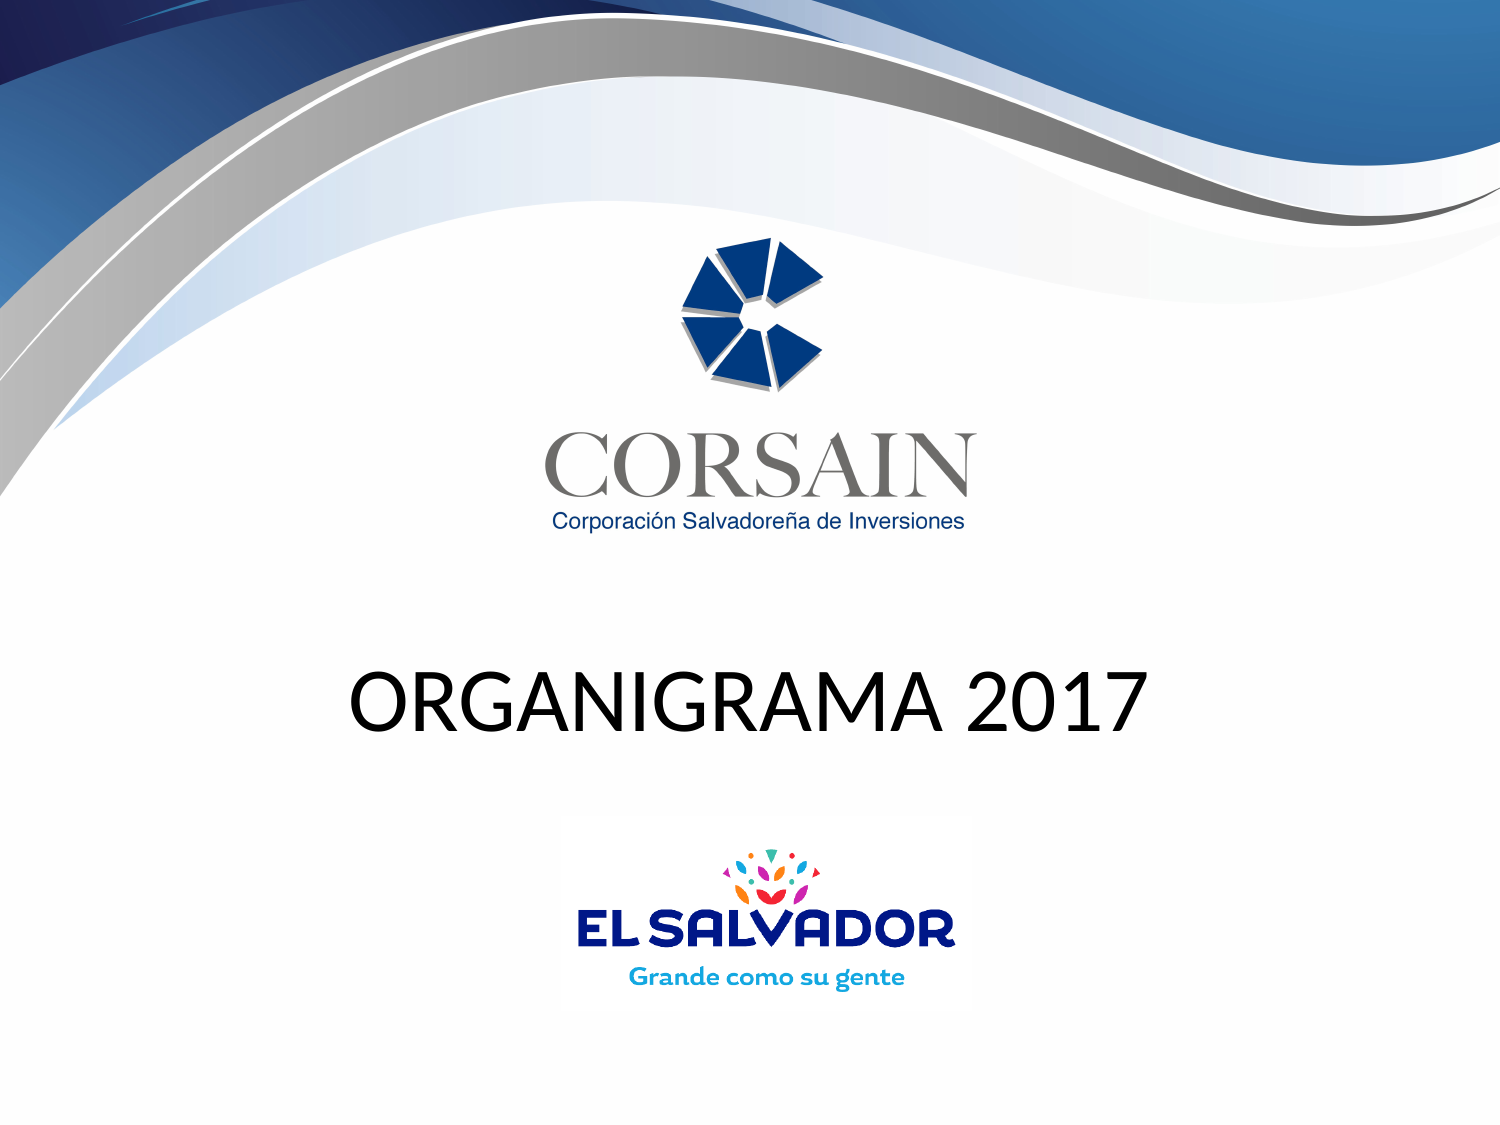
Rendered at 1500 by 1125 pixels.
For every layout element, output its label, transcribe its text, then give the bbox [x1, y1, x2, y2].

picture [0, 0, 1500, 615]
text_box ORGANIGRAMA 2017 [0, 615, 1500, 775]
picture [0, 775, 1500, 1125]
